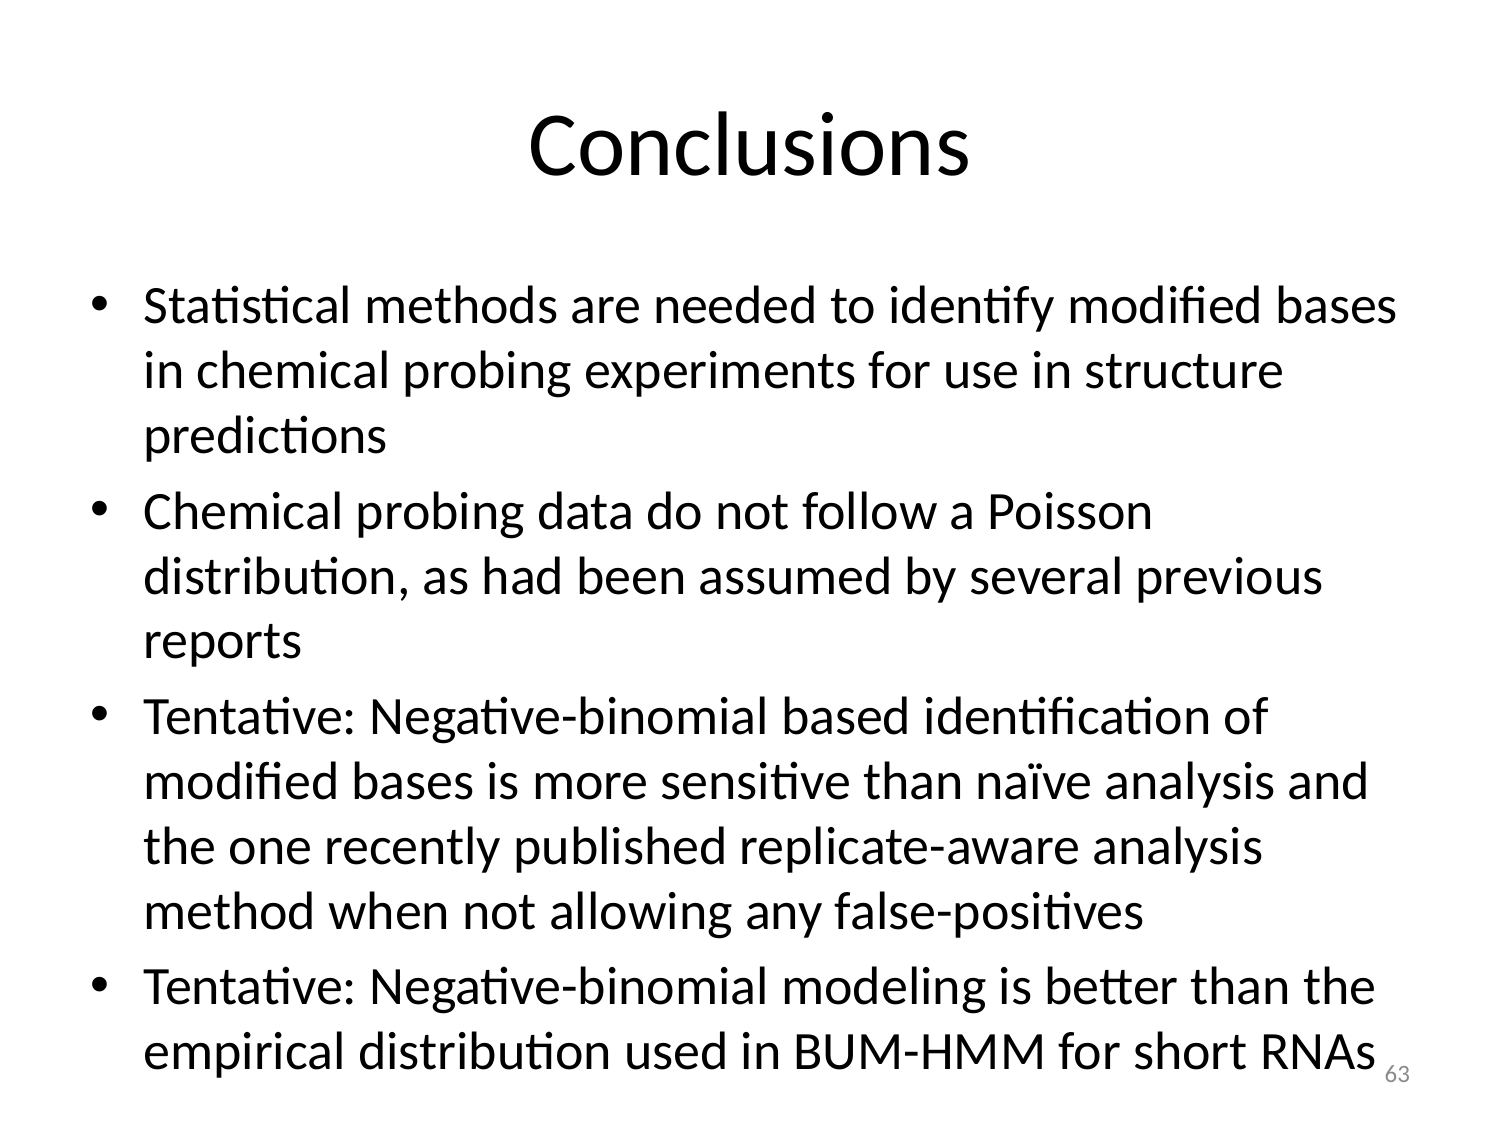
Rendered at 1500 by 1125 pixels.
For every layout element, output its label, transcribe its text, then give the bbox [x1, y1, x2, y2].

title Conclusions [75, 45, 1425, 233]
list Statistical methods are needed to identify modified bases in chemical probing experiments for use in structure predictions Chemical probing data do not follow a Poisson distribution, as had been assumed by several previous reports Tentative: Negative-binomial based identification of modified bases is more sensitive than naïve analysis and the one recently published replicate-aware analysis method when not allowing any false-positives Tentative: Negative-binomial modeling is better than the empirical distribution used in BUM-HMM for short RNAs [75, 262, 1425, 1090]
slide_number 63 [1074, 1042, 1425, 1103]
